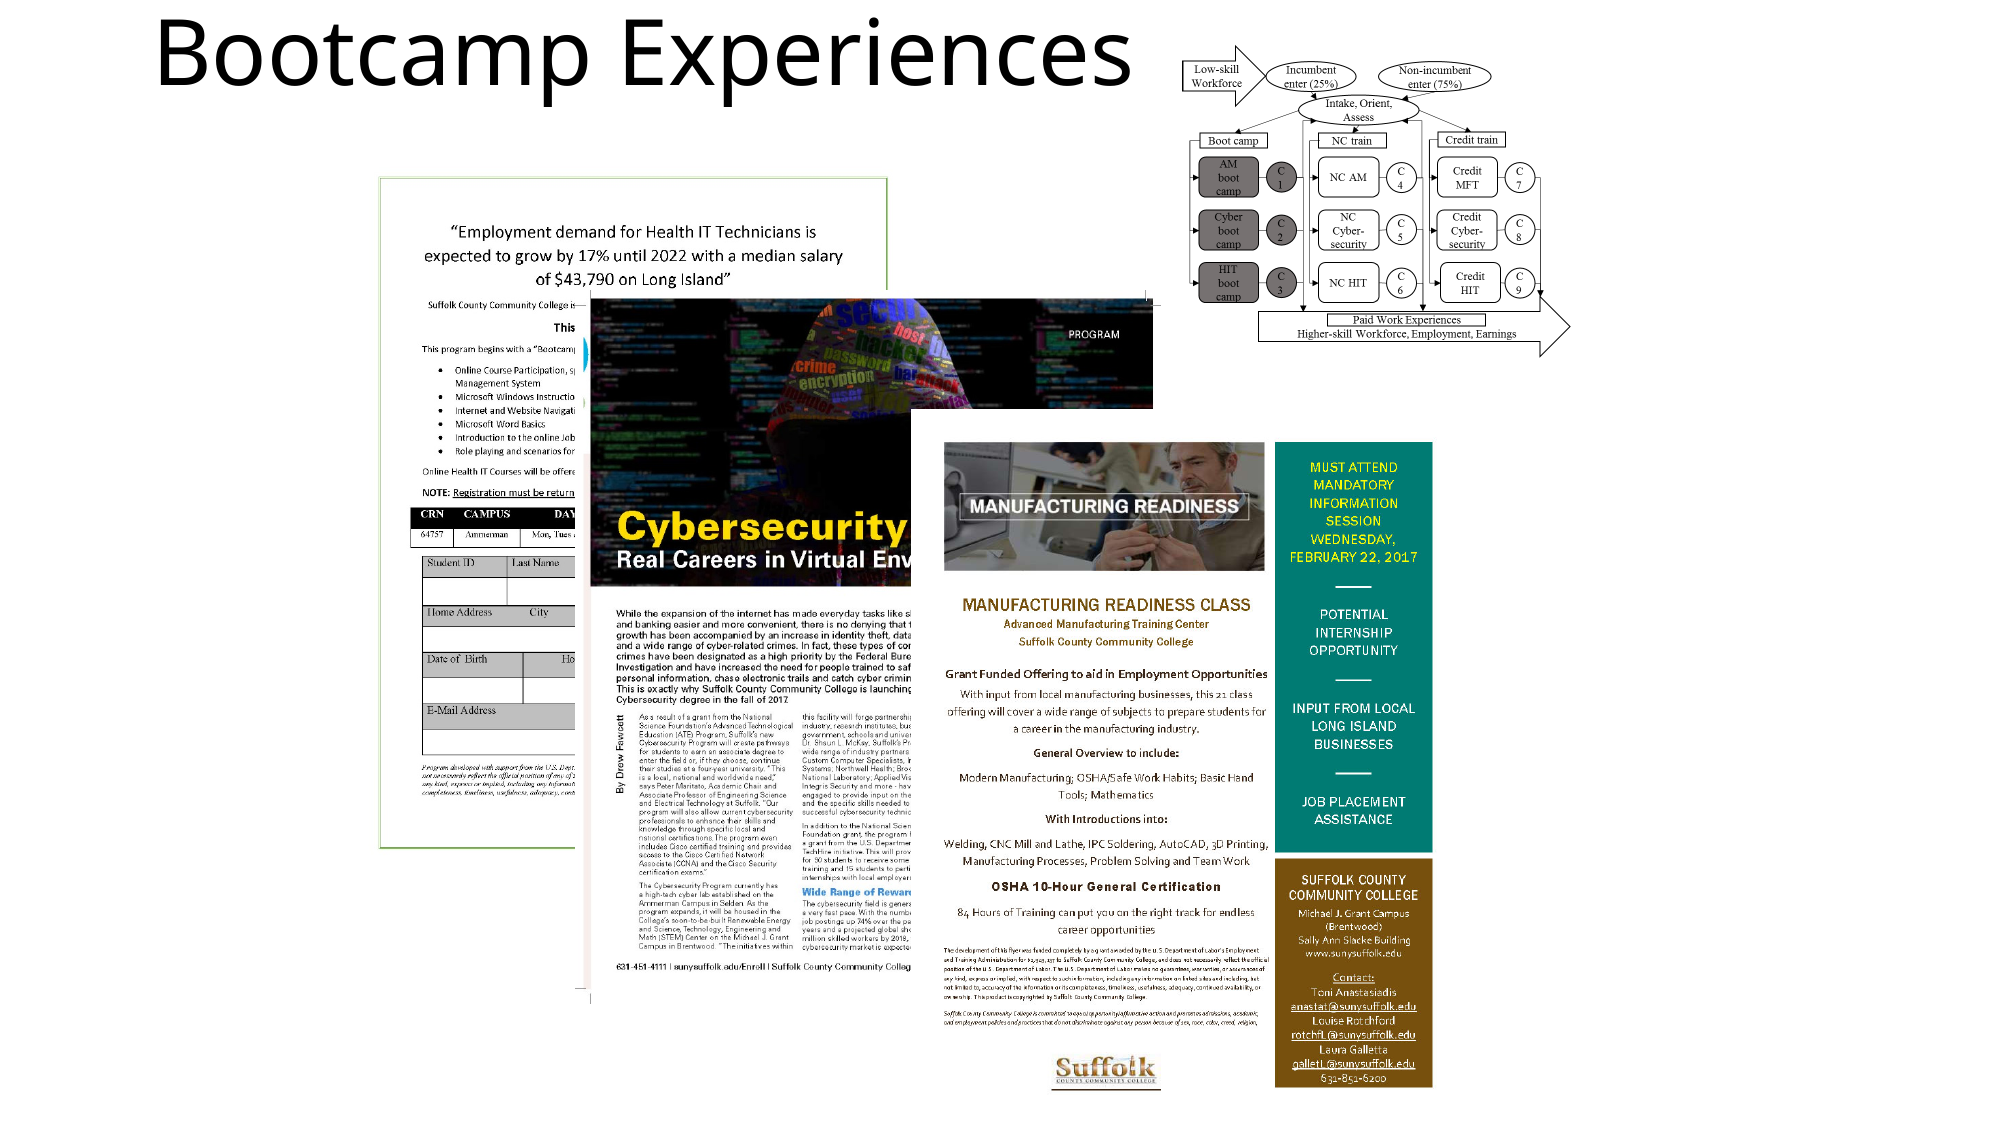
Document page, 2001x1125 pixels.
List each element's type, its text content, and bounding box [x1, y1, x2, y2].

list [911, 409, 1464, 1124]
picture [357, 155, 1161, 1004]
title Bootcamp Experiences [137, 0, 1863, 217]
picture [1182, 44, 1571, 358]
